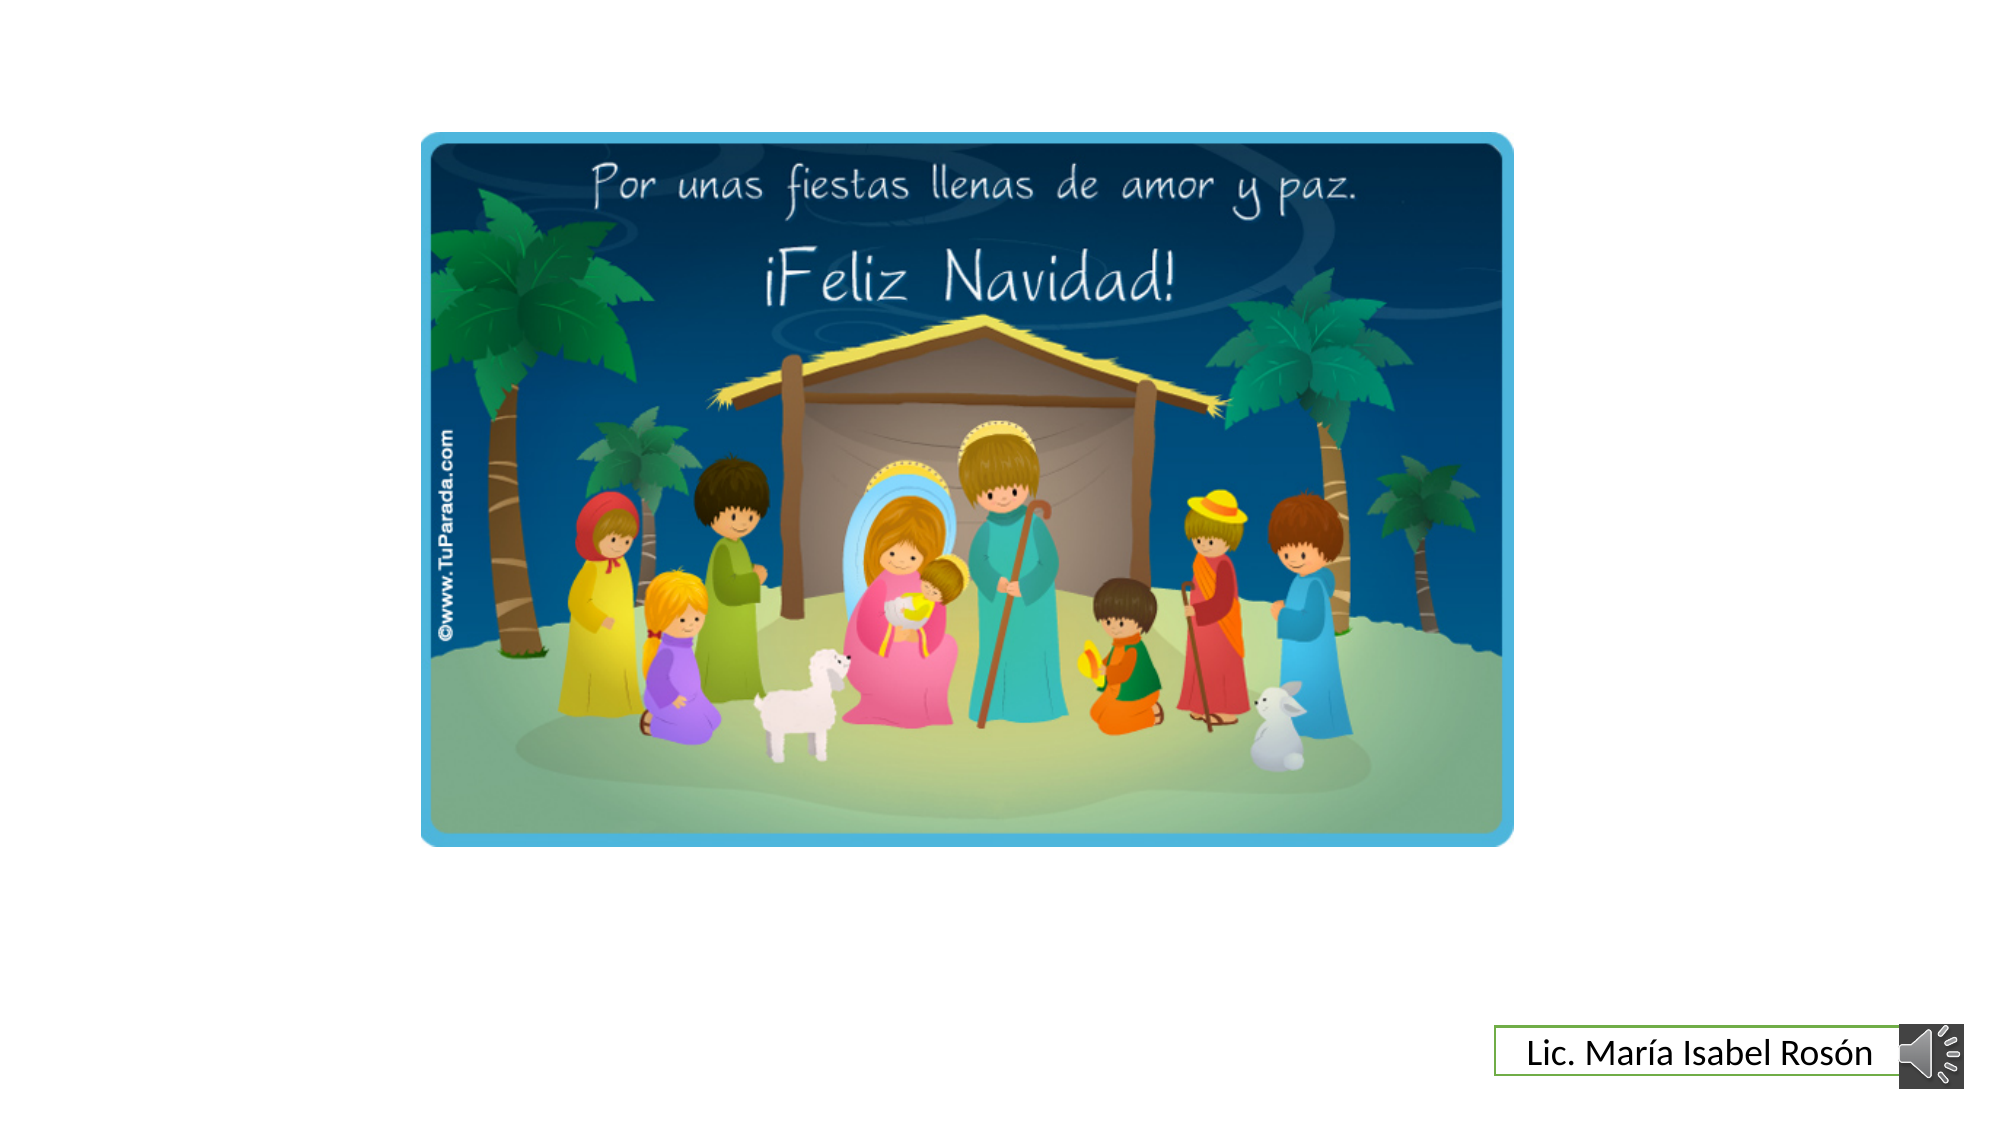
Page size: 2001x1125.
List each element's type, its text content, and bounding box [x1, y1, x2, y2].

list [421, 132, 1514, 847]
picture [1897, 1022, 1965, 1090]
text_box Lic. María Isabel Rosón [1494, 1025, 1897, 1076]
